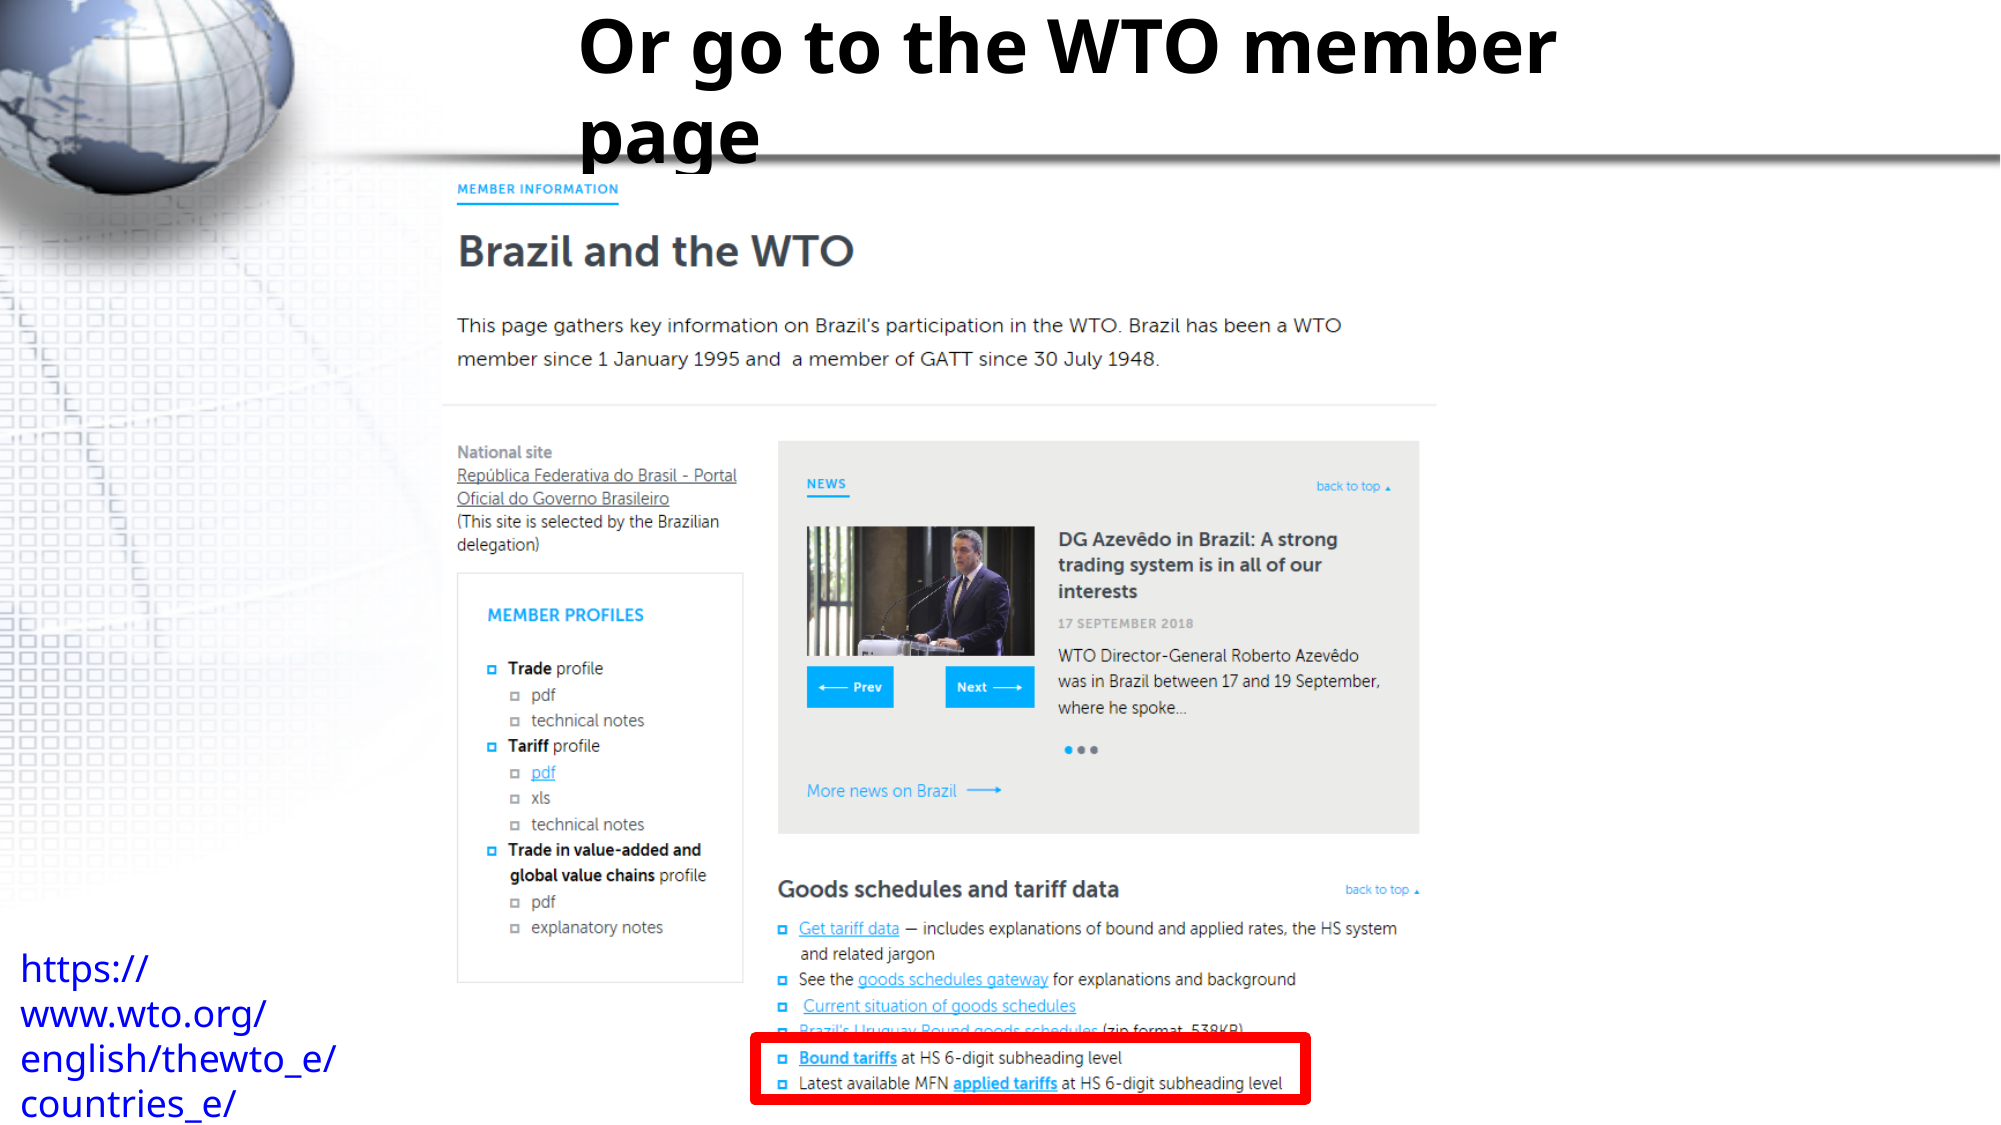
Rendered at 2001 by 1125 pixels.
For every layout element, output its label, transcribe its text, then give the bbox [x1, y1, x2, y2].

title Or go to the WTO member page [562, 20, 1650, 157]
picture [0, 0, 2001, 1125]
text_box https://www.wto.org/english/thewto_e/countries_e/brazil_e.htm [5, 937, 381, 1125]
